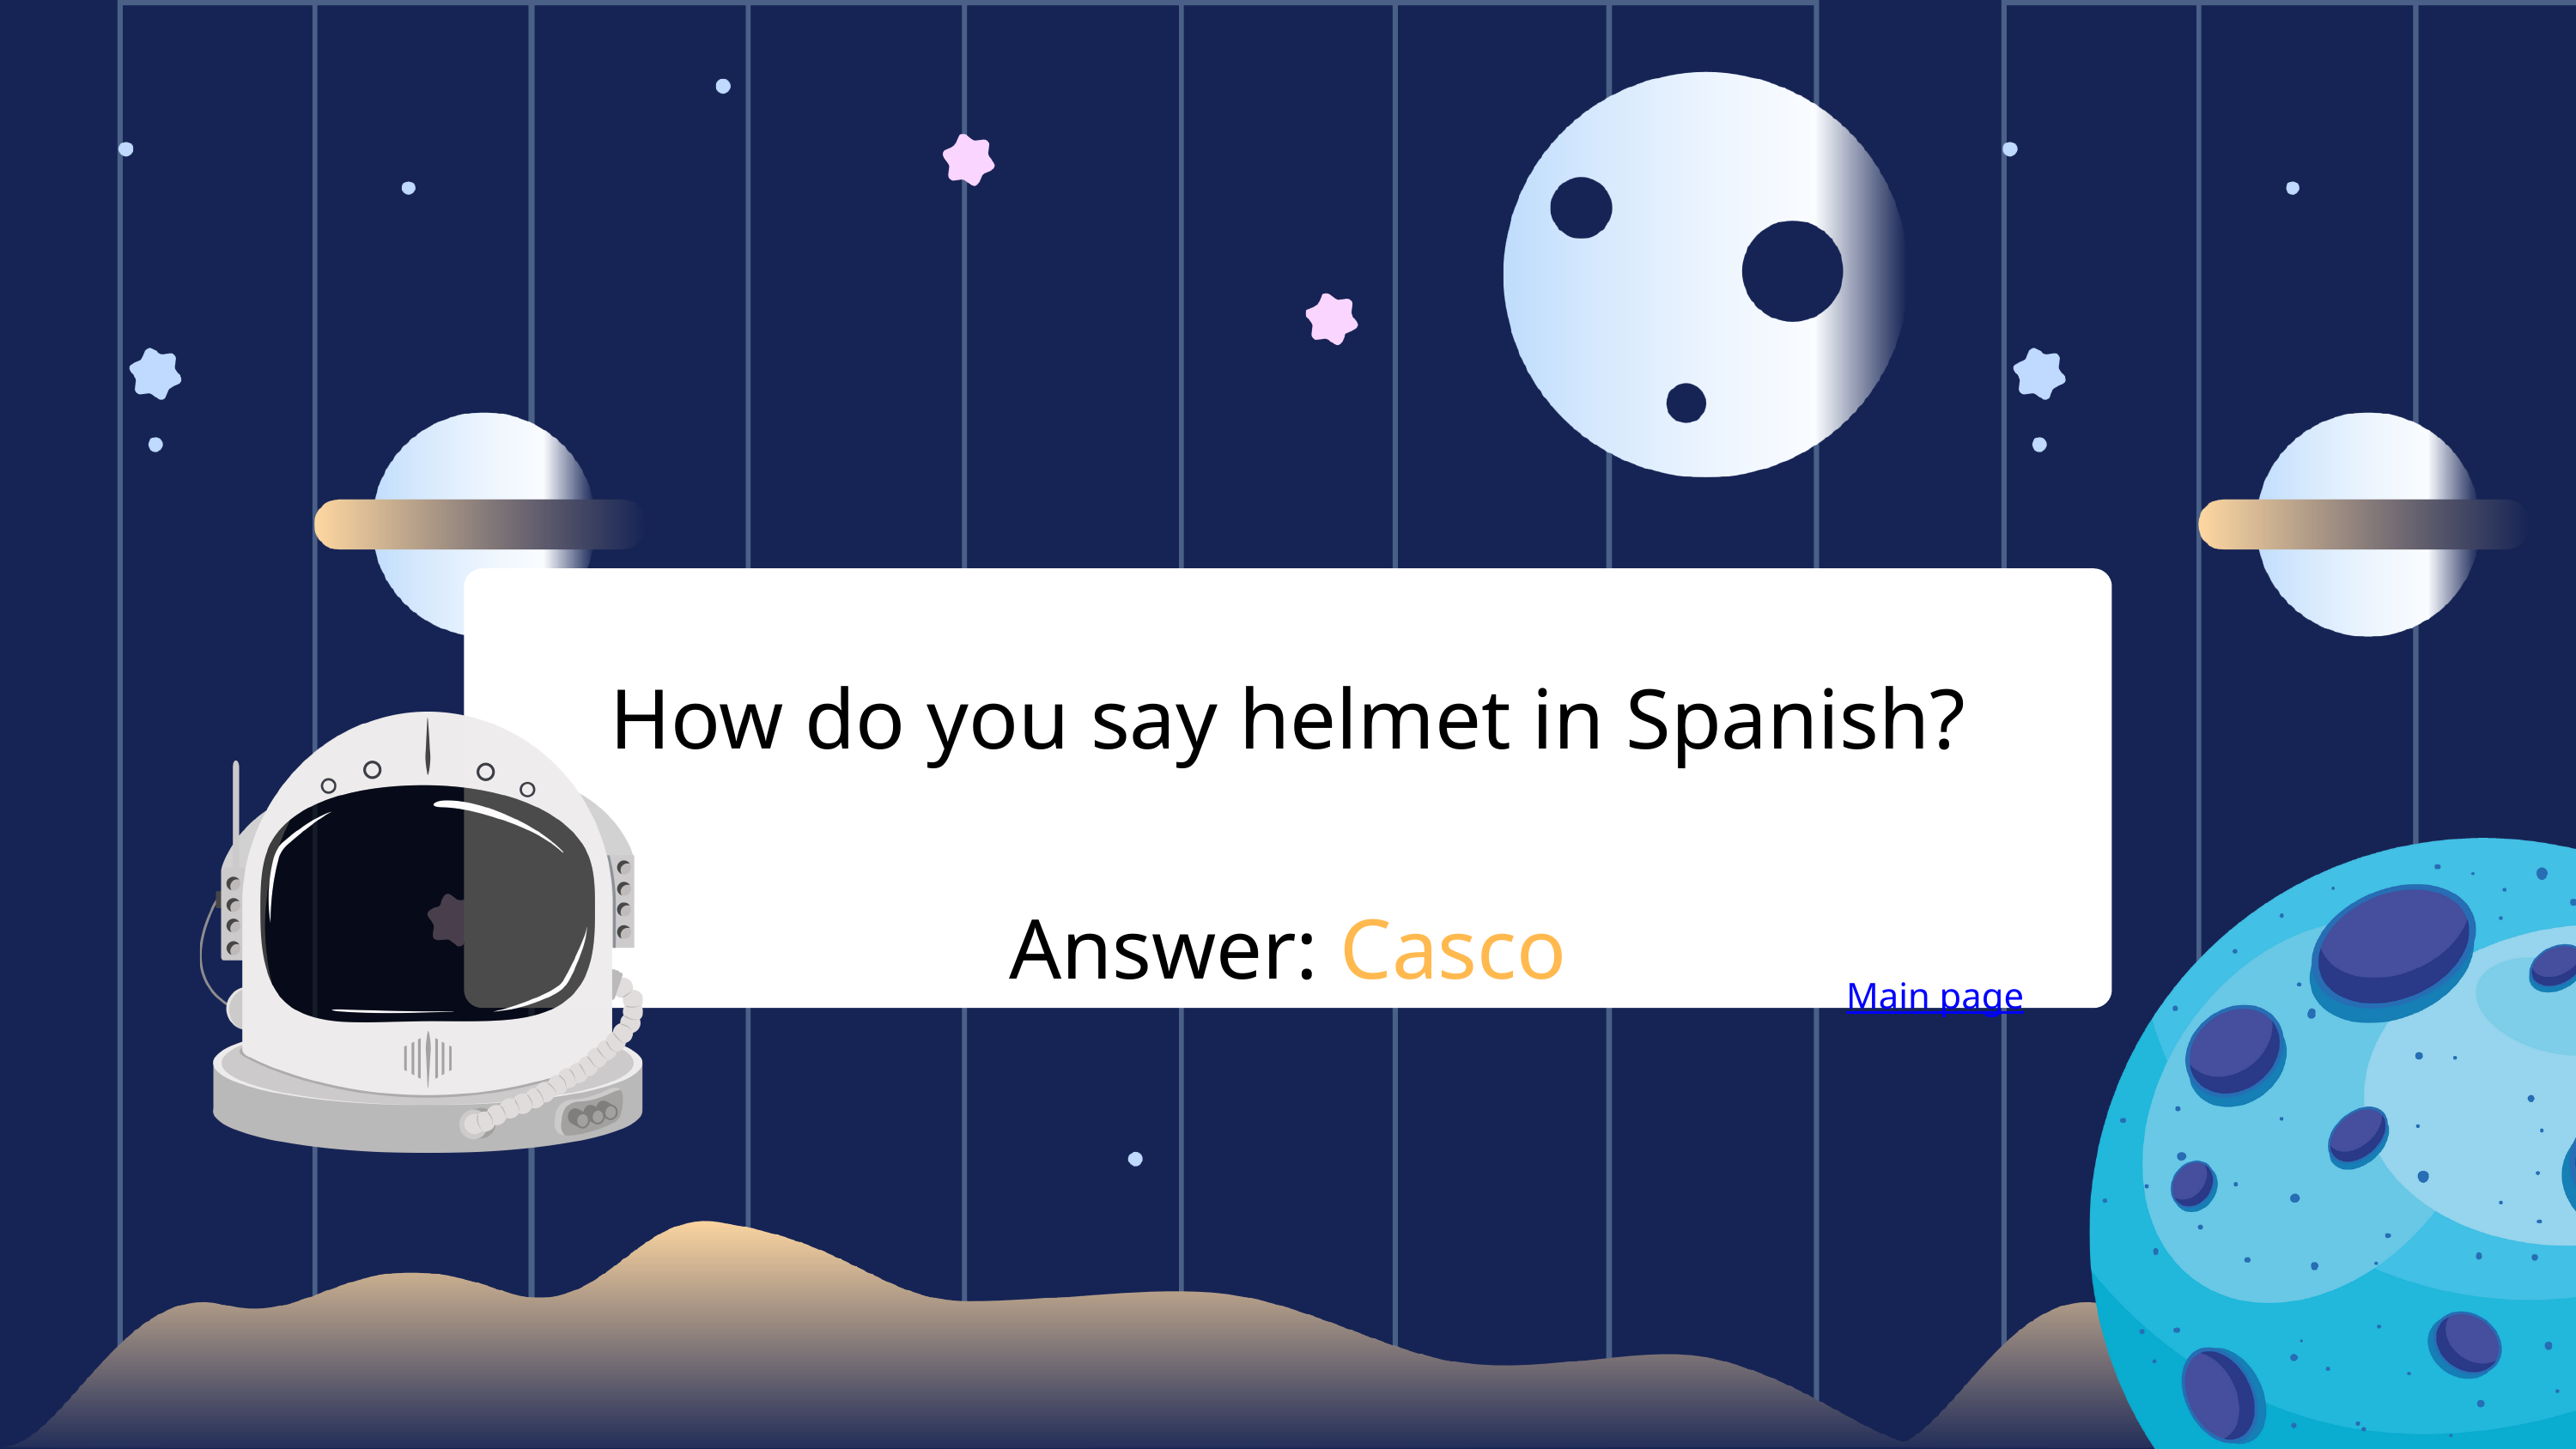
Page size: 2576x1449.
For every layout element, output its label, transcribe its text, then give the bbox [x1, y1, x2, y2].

text_box [2089, 1022, 2576, 1449]
text_box [1935, 0, 2576, 838]
text_box [199, 712, 643, 1153]
text_box [0, 0, 1935, 1449]
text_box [464, 567, 2112, 1009]
text_box Main page [1205, 906, 2576, 1022]
text_box [1935, 1022, 2089, 1449]
text_box [2118, 838, 2576, 906]
